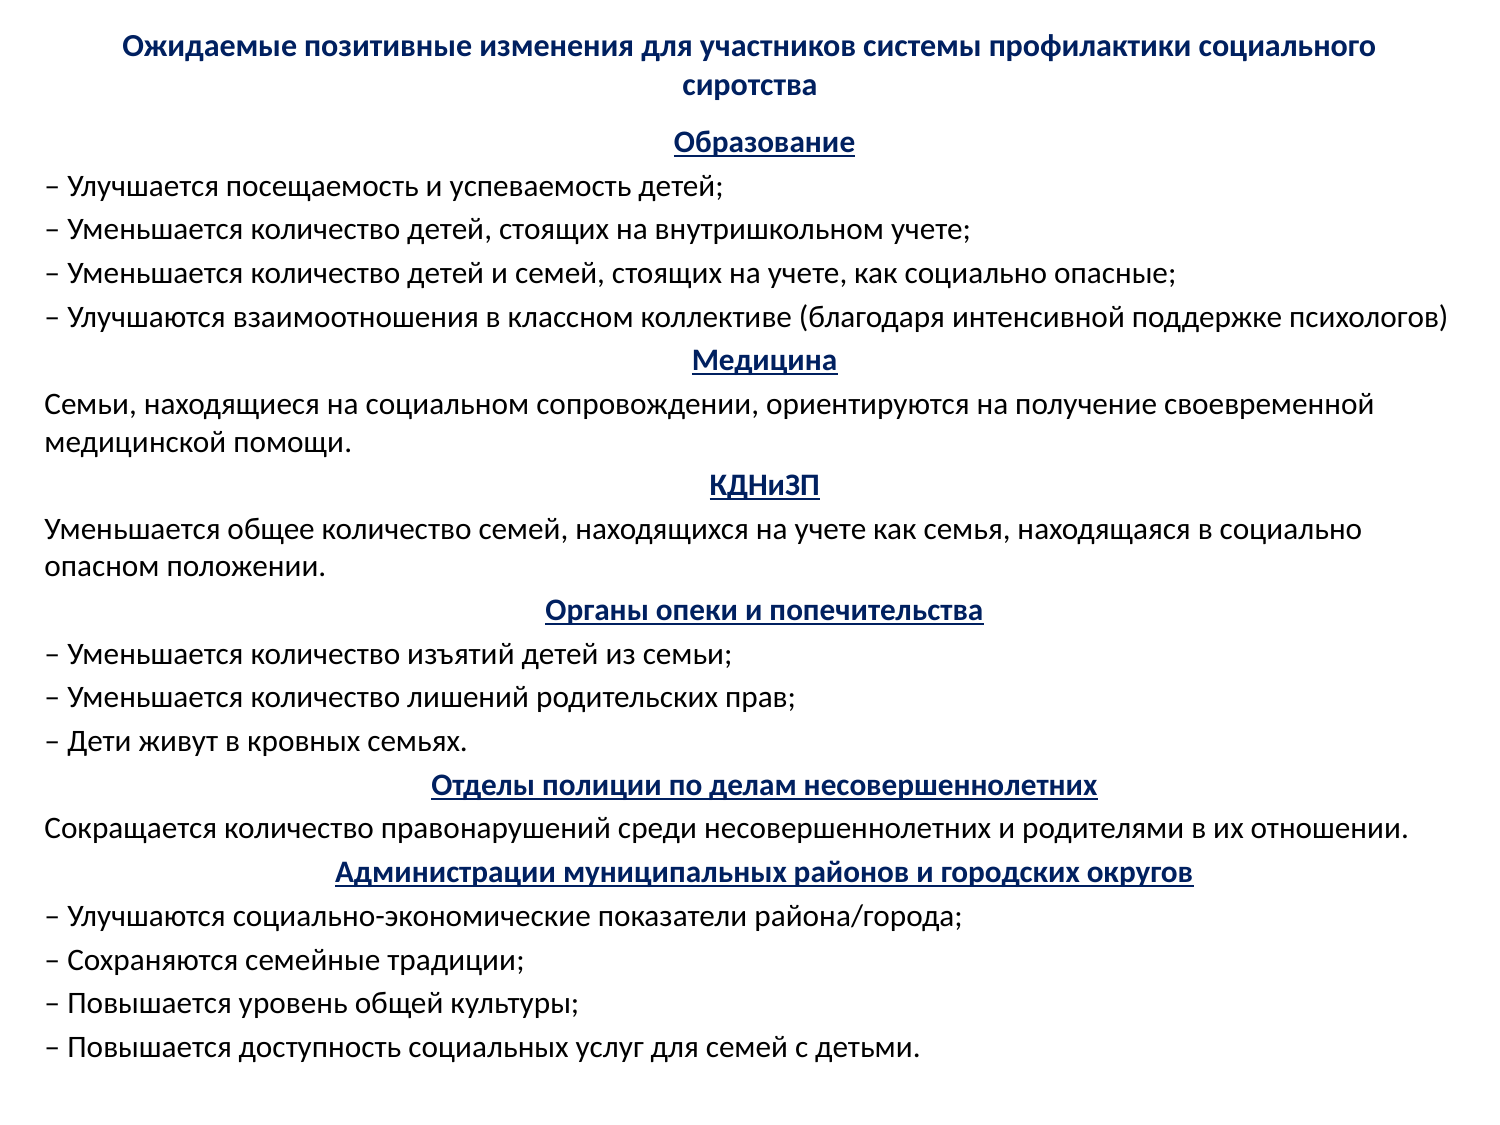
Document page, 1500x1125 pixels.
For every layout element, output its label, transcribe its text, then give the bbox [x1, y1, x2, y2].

title Ожидаемые позитивные изменения для участников системы профилактики социального сиротства [75, 17, 1425, 110]
list Образование ‒ Улучшается посещаемость и успеваемость детей; ‒ Уменьшается количество детей, стоящих на внутришкольном учете; ‒ Уменьшается количество детей и семей, стоящих на учете, как социально опасные; ‒ Улучшаются взаимоотношения в классном коллективе (благодаря интенсивной поддержке психологов) Медицина Семьи, находящиеся на социальном сопровождении, ориентируются на получение своевременной медицинской помощи. КДНиЗП Уменьшается общее количество семей, находящихся на учете как семья, находящаяся в социально опасном положении. Органы опеки и попечительства ‒ Уменьшается количество изъятий детей из семьи; ‒ Уменьшается количество лишений родительских прав; ‒ Дети живут в кровных семьях. Отделы полиции по делам несовершеннолетних Сокращается количество правонарушений среди несовершеннолетних и родителями в их отношении. Администрации муниципальных районов и городских округов ‒ Улучшаются социально-экономические показатели района/города; ‒ Сохраняются семейные традиции; ‒ Повышается уровень общей культуры; ‒ Повышается доступность социальных услуг для семей с детьми. [29, 113, 1500, 1106]
